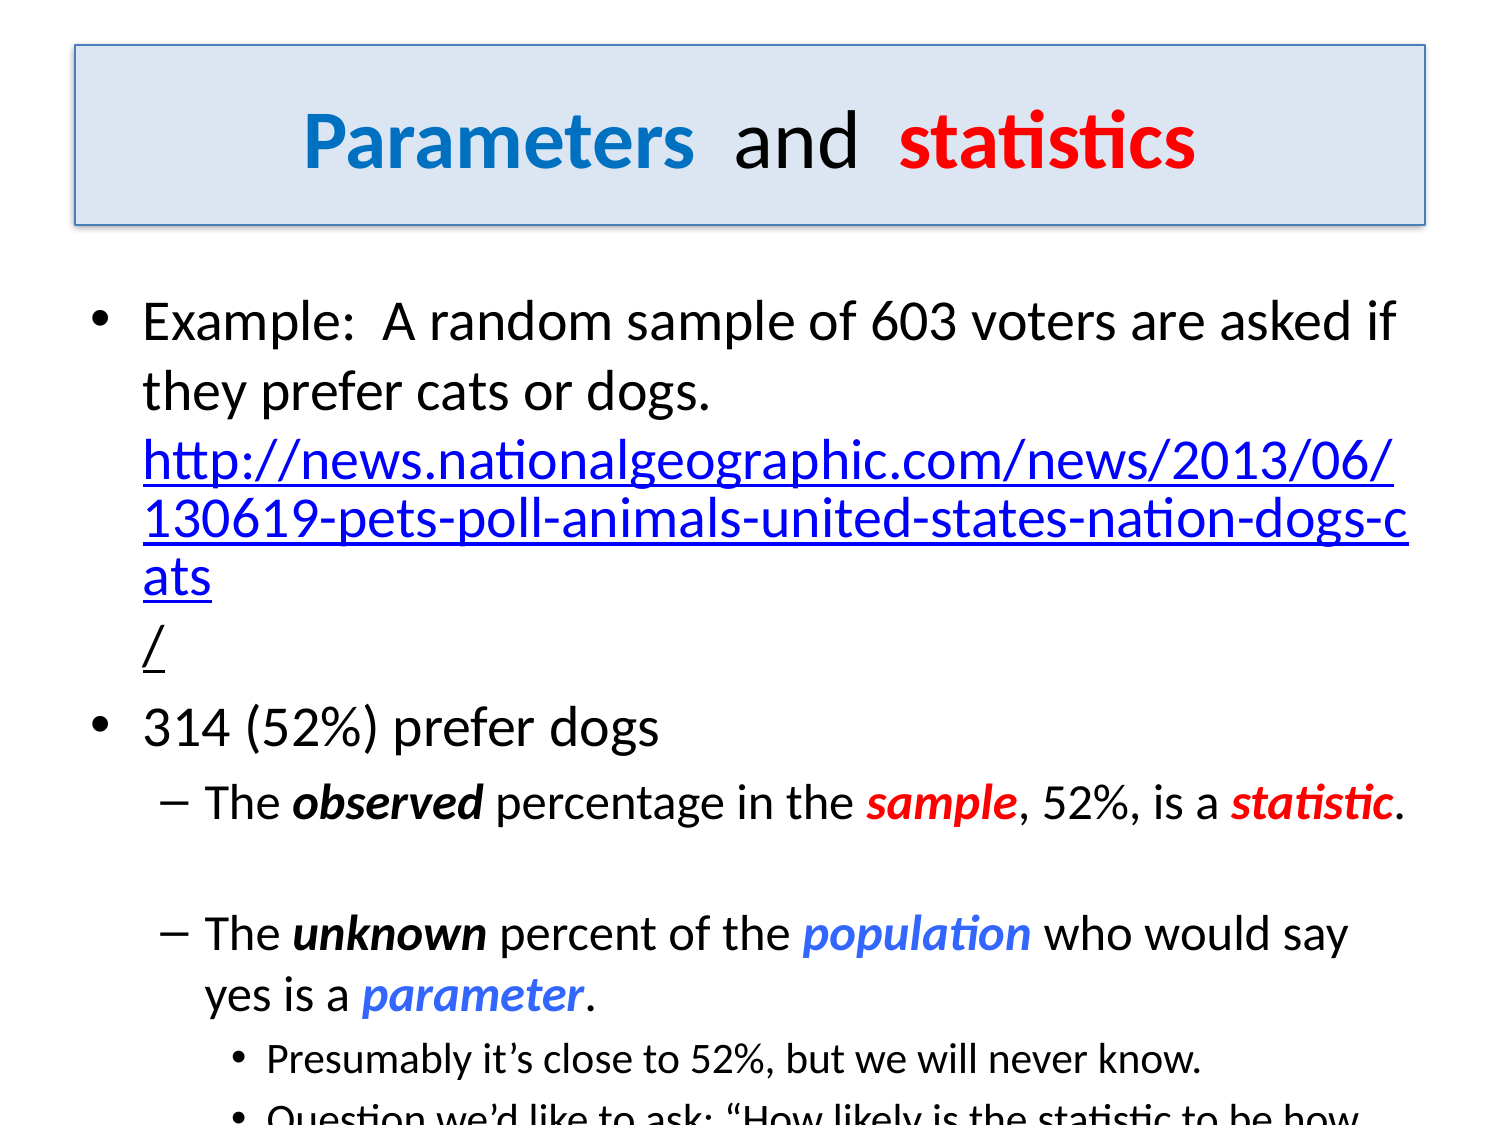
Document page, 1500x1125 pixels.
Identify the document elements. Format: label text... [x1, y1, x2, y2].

title Parameters and statistics [74, 44, 1426, 226]
list Example: A random sample of 603 voters are asked if they prefer cats or dogs. http://news.nationalgeographic.com/news/2013/06/130619-pets-poll-animals-united-states-nation-dogs-cats/ 314 (52%) prefer dogs The observed percentage in the sample, 52%, is a statistic. The unknown percent of the population who would say yes is a parameter. Presumably it’s close to 52%, but we will never know. Question we’d like to ask: “How likely is the statistic to be how close to the parameter?” [75, 275, 1425, 1093]
